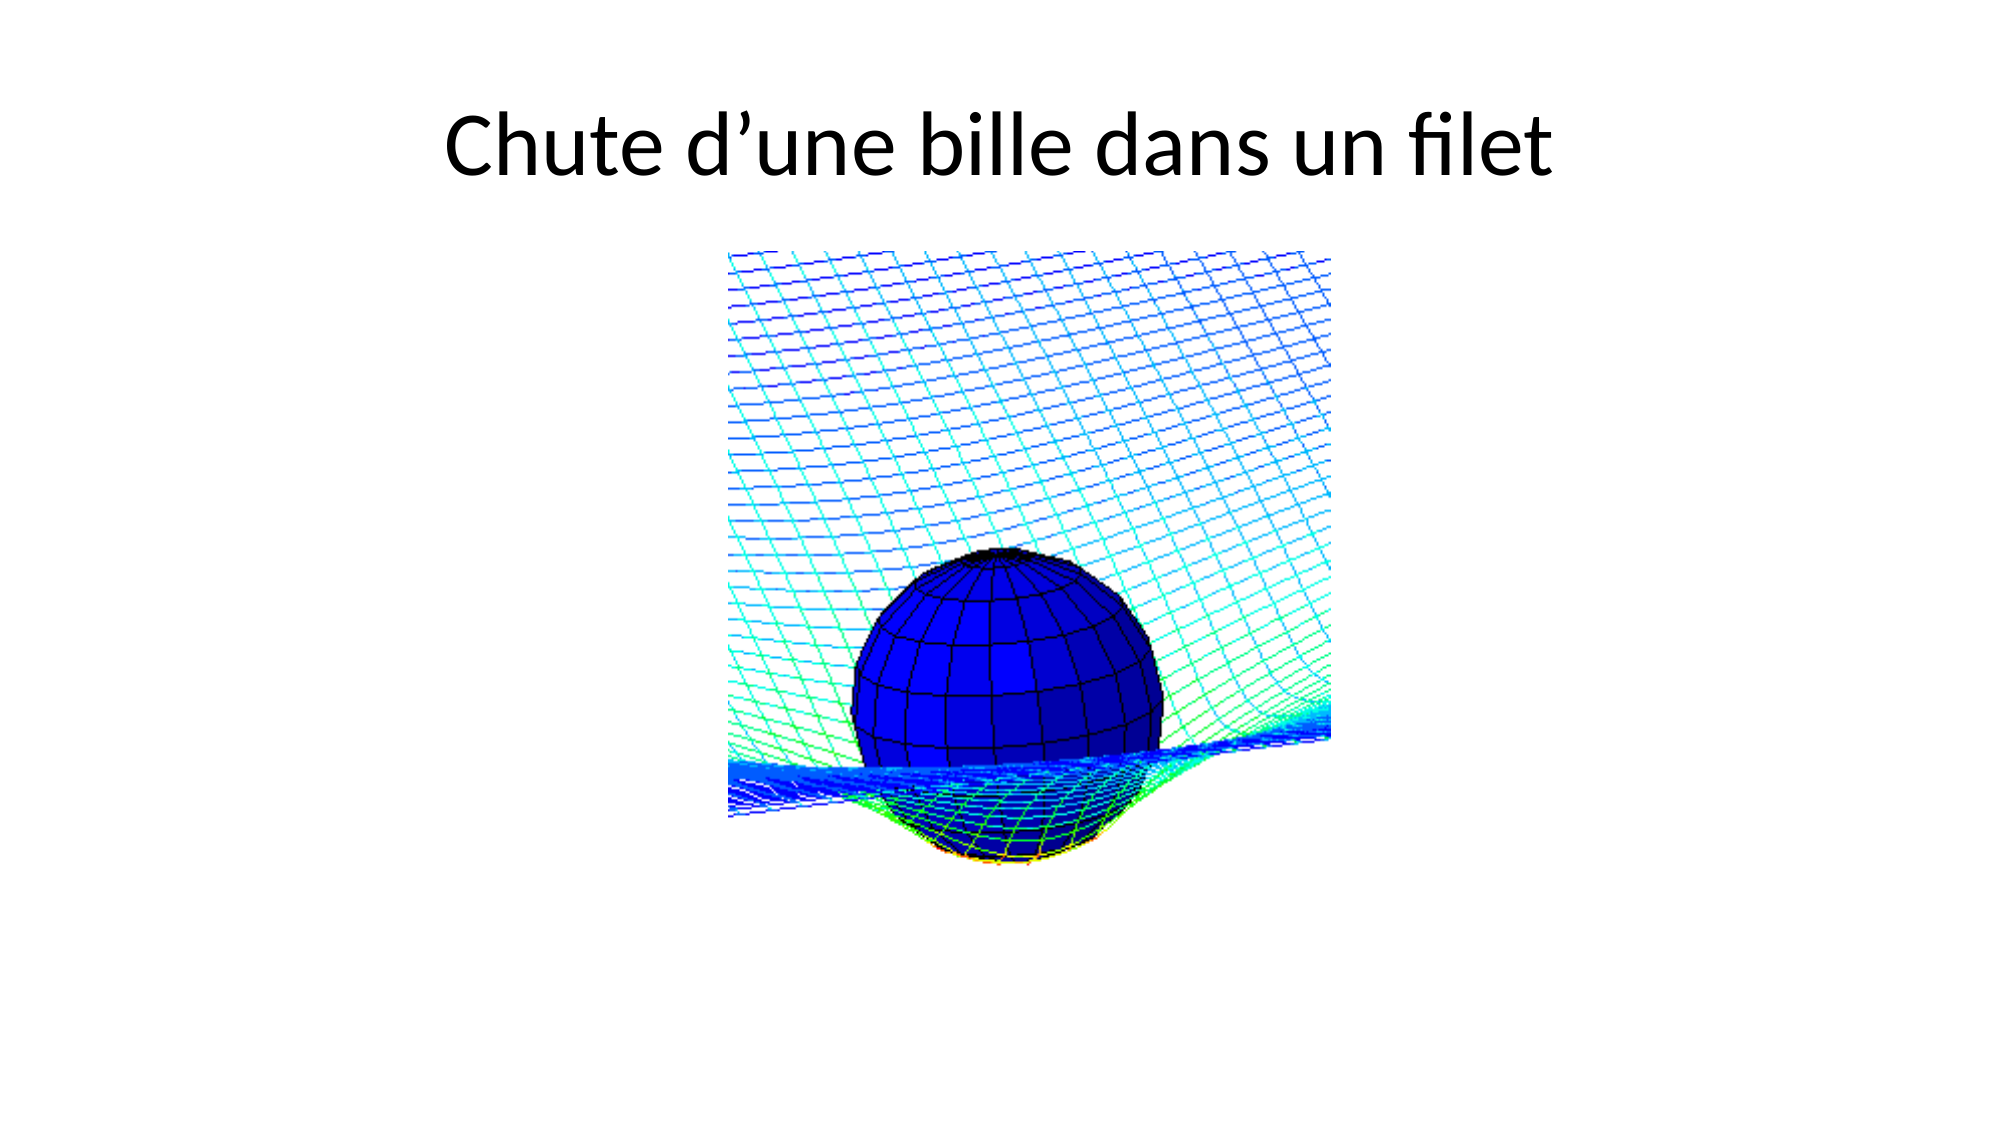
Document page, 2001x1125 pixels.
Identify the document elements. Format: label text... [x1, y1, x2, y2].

picture [1322, 716, 1331, 722]
title Chute d’une bille dans un filet [99, 45, 1900, 233]
picture [728, 251, 1331, 1055]
